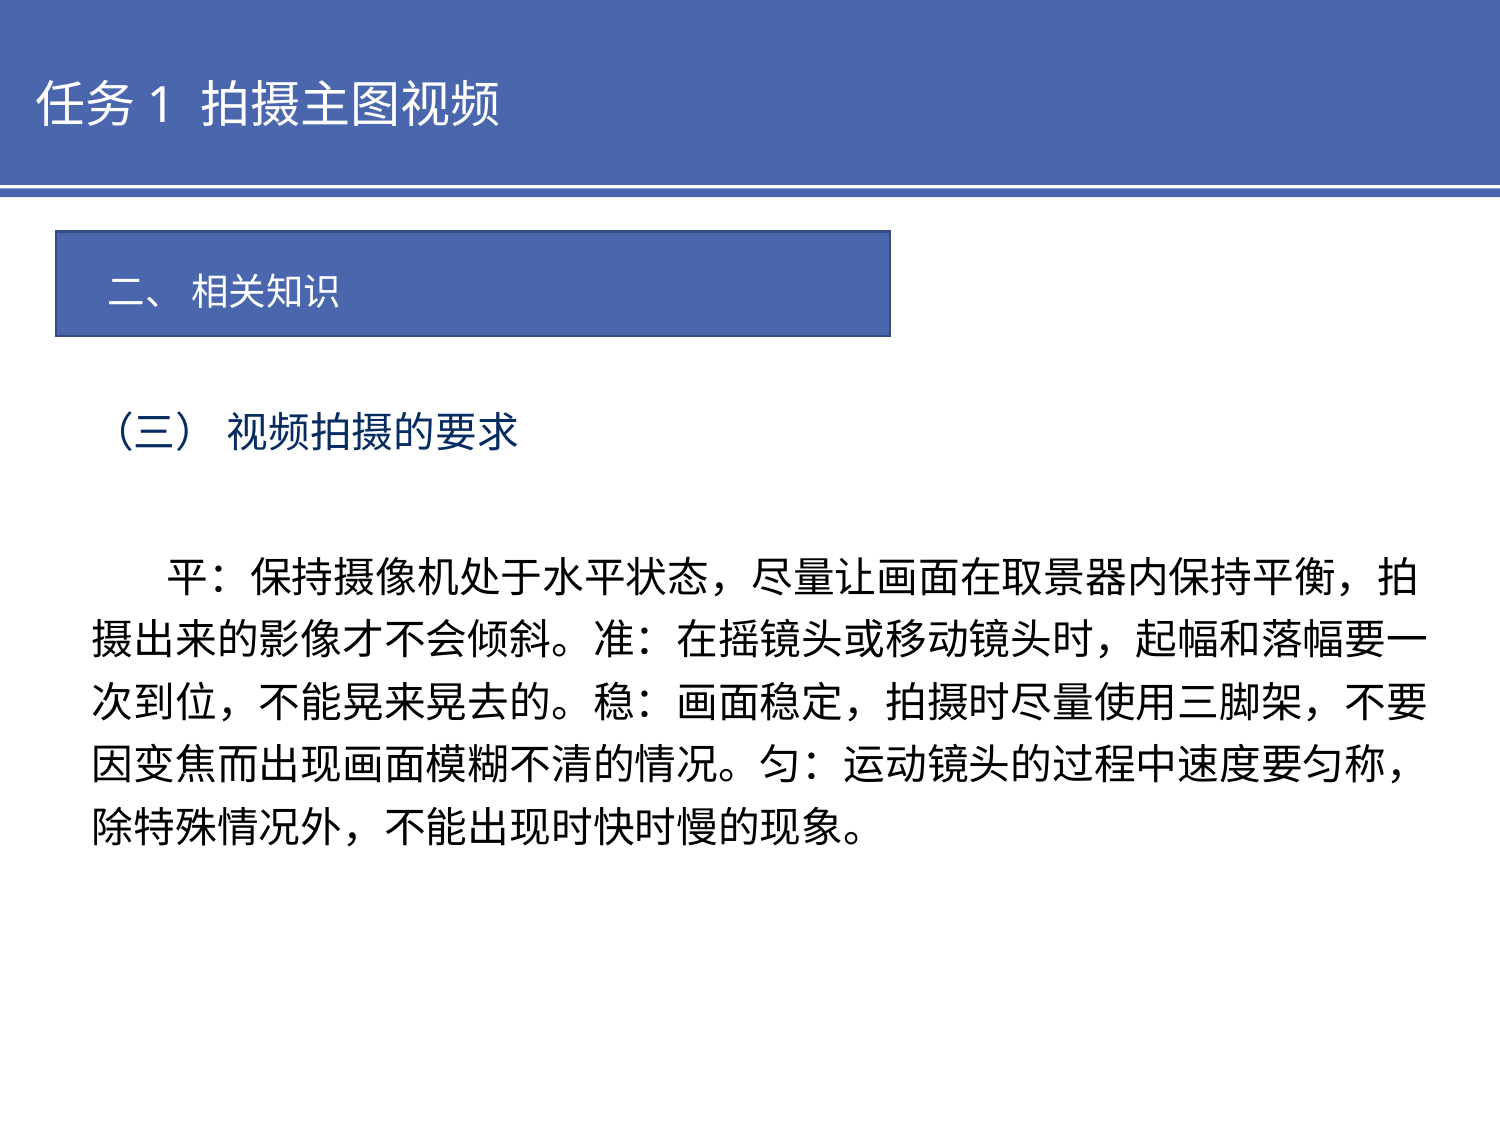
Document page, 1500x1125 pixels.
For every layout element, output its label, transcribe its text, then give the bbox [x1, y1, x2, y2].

text_box 二、 相关知识 [92, 260, 750, 337]
text_box 任务1 拍摄主图视频 [19, 36, 811, 170]
text_box [55, 230, 891, 337]
text_box 平：保持摄像机处于水平状态，尽量让画面在取景器内保持平衡，拍摄出来的影像才不会倾斜。准：在摇镜头或移动镜头时，起幅和落幅要一次到位，不能晃来晃去的。稳：画面稳定，拍摄时尽量使用三脚架，不要因变焦而出现画面模糊不清的情况。匀：运动镜头的过程中速度要匀称，除特殊情况外，不能出现时快时慢的现象。 [76, 547, 1455, 842]
text_box （三） 视频拍摄的要求 [77, 398, 766, 486]
